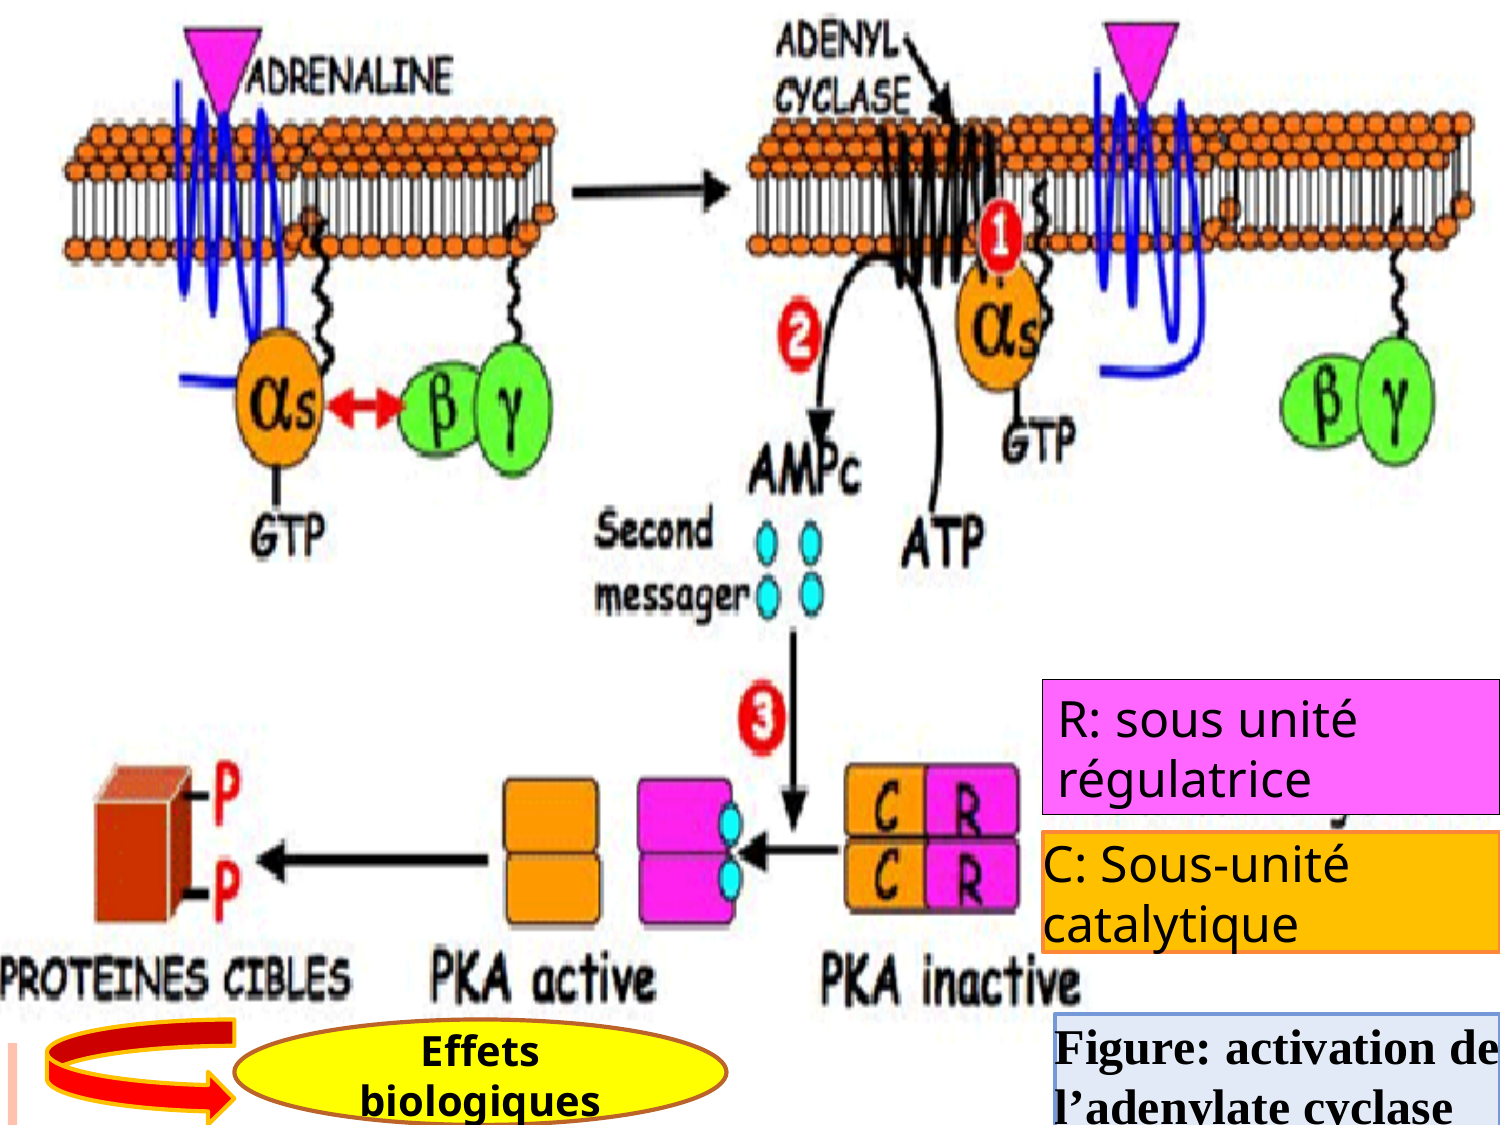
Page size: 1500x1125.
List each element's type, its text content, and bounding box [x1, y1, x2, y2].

text_box [44, 1051, 237, 1125]
text_box Effets biologiques [232, 1051, 729, 1125]
picture [0, 0, 1500, 1044]
text_box Figure: activation de l’adenylate cyclase [1053, 1050, 1500, 1125]
